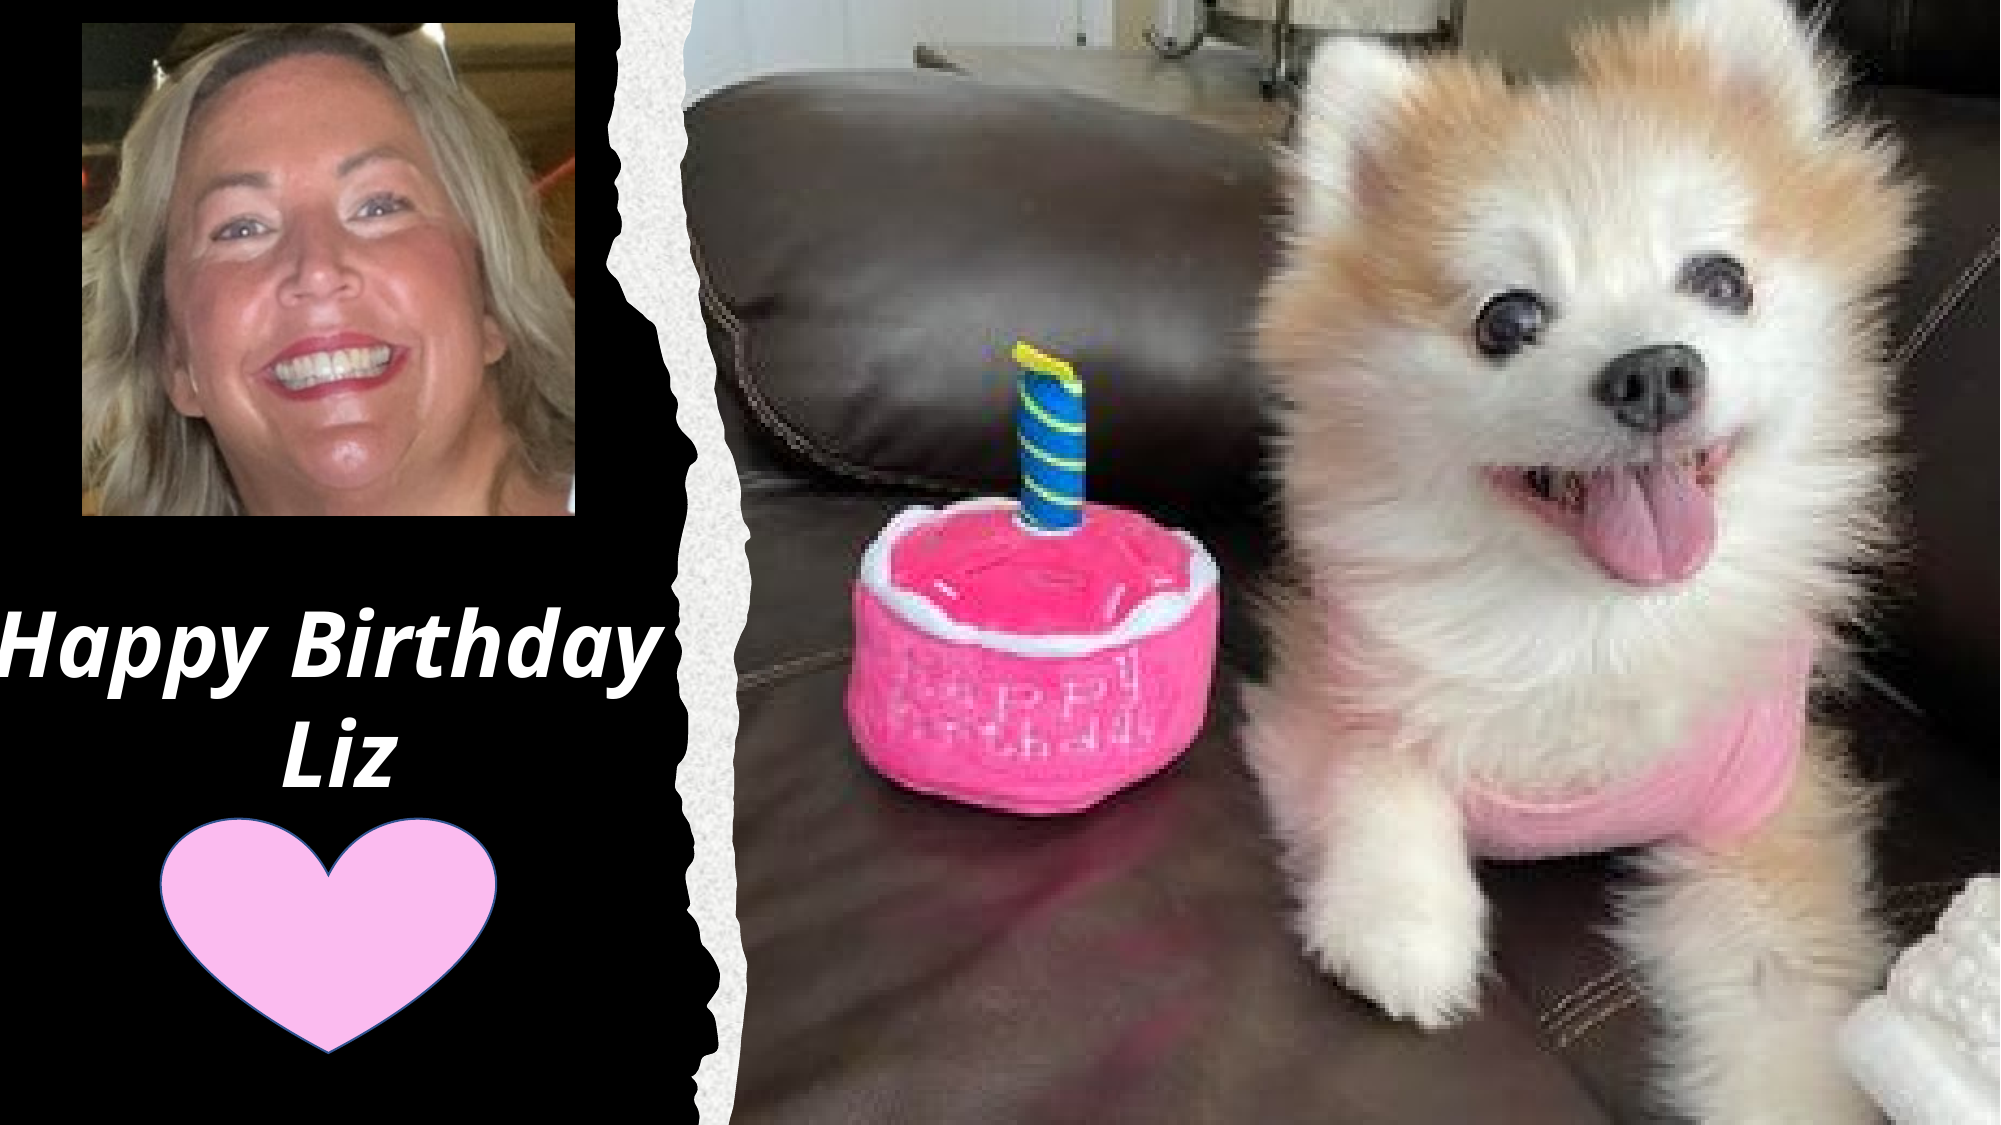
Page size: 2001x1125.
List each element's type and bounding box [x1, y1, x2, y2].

picture [82, 23, 575, 516]
picture [752, 0, 2000, 1125]
text_box [0, 0, 752, 1125]
